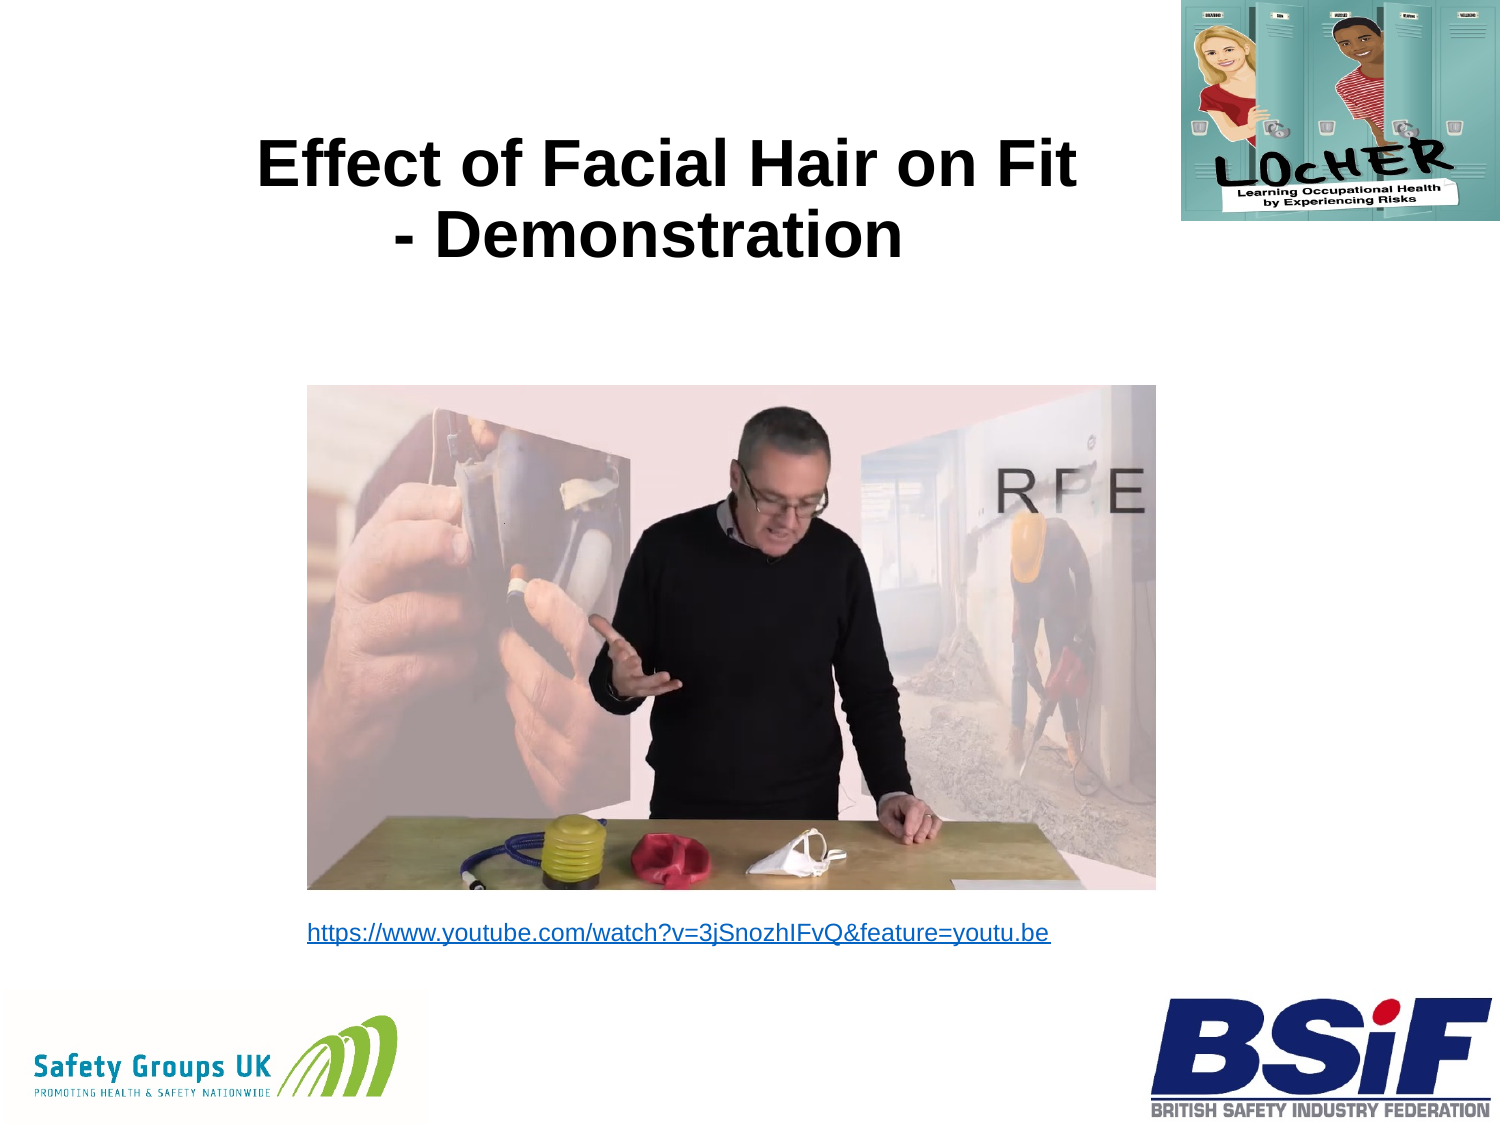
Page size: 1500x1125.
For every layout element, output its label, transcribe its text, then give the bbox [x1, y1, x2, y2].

picture [1143, 989, 1499, 1125]
picture [1181, 0, 1500, 221]
picture [3, 989, 429, 1125]
picture [307, 385, 1164, 894]
text_box https://www.youtube.com/watch?v=3jSnozhIFvQ&feature=youtu.be [292, 908, 1091, 999]
title Effect of Facial Hair on Fit - Demonstration [206, 90, 1100, 280]
